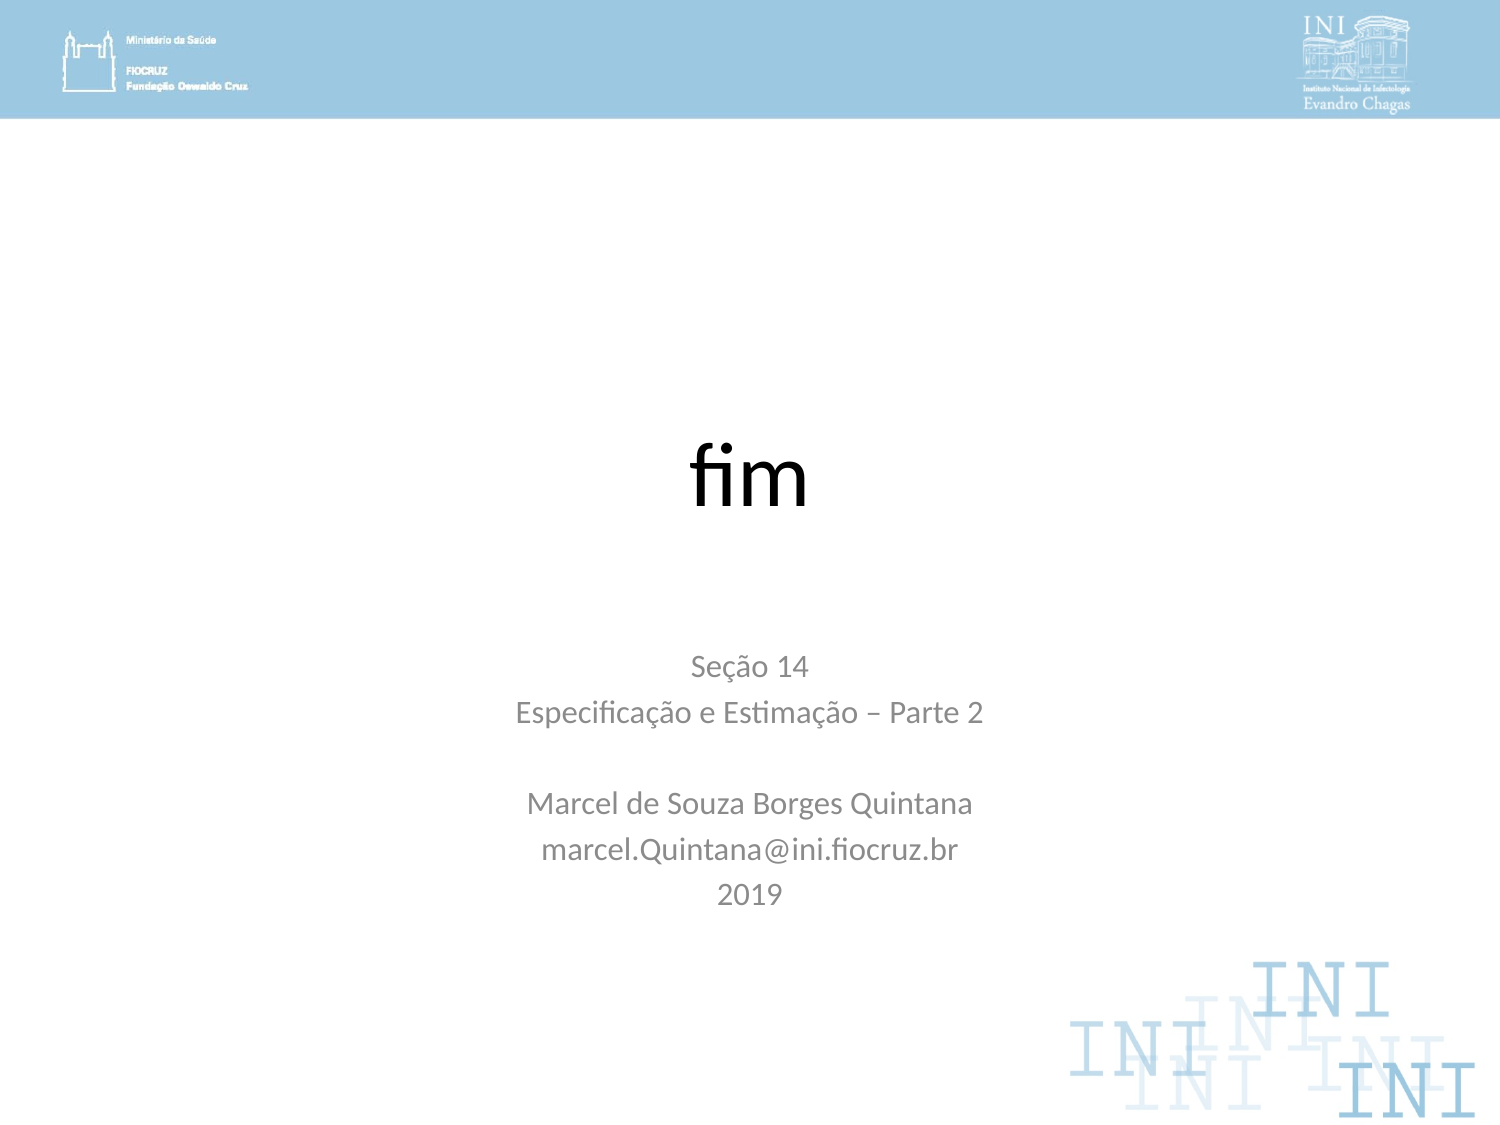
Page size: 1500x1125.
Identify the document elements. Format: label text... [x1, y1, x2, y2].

title fim [112, 349, 1388, 591]
picture [0, 0, 1500, 1125]
text_box Seção 14 Especificação e Estimação – Parte 2 Marcel de Souza Borges Quintana marcel.Quintana@ini.fiocruz.br 2019 [224, 637, 1275, 925]
